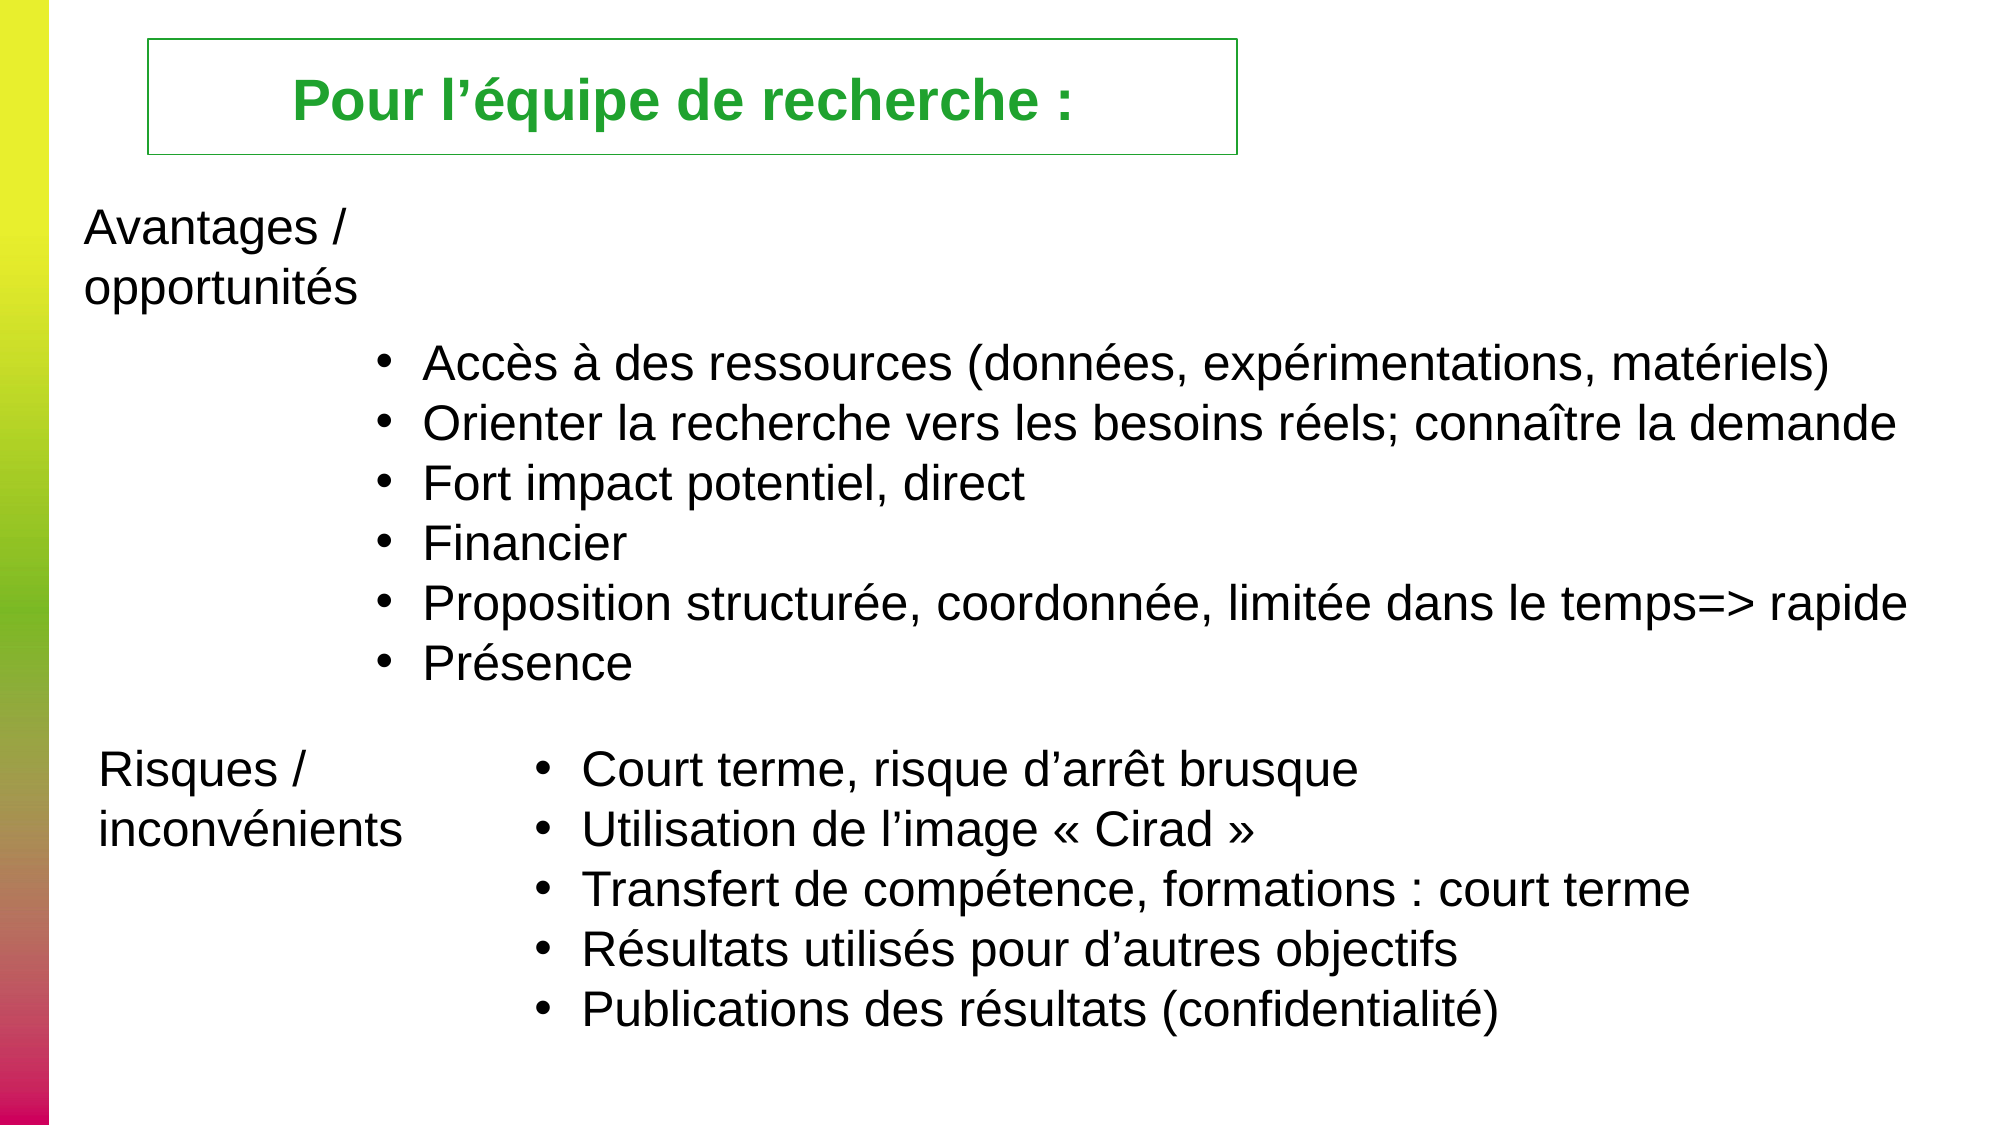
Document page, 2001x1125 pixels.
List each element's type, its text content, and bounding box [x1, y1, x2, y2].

picture [0, 0, 49, 1125]
text_box Pour l’équipe de recherche : [147, 39, 1237, 155]
text_box Accès à des ressources (données, expérimentations, matériels) Orienter la recherche vers les besoins réels; connaître la demande Fort impact potentiel, direct Financier Proposition structurée, coordonnée, limitée dans le temps=> rapide Présence [360, 323, 1960, 699]
text_box Risques / inconvénients [83, 729, 448, 865]
text_box Avantages / opportunités [68, 187, 378, 322]
text_box Court terme, risque d’arrêt brusque Utilisation de l’image « Cirad » Transfert de compétence, formations : court terme Résultats utilisés pour d’autres objectifs Publications des résultats (confidentialité) [519, 729, 1920, 1045]
